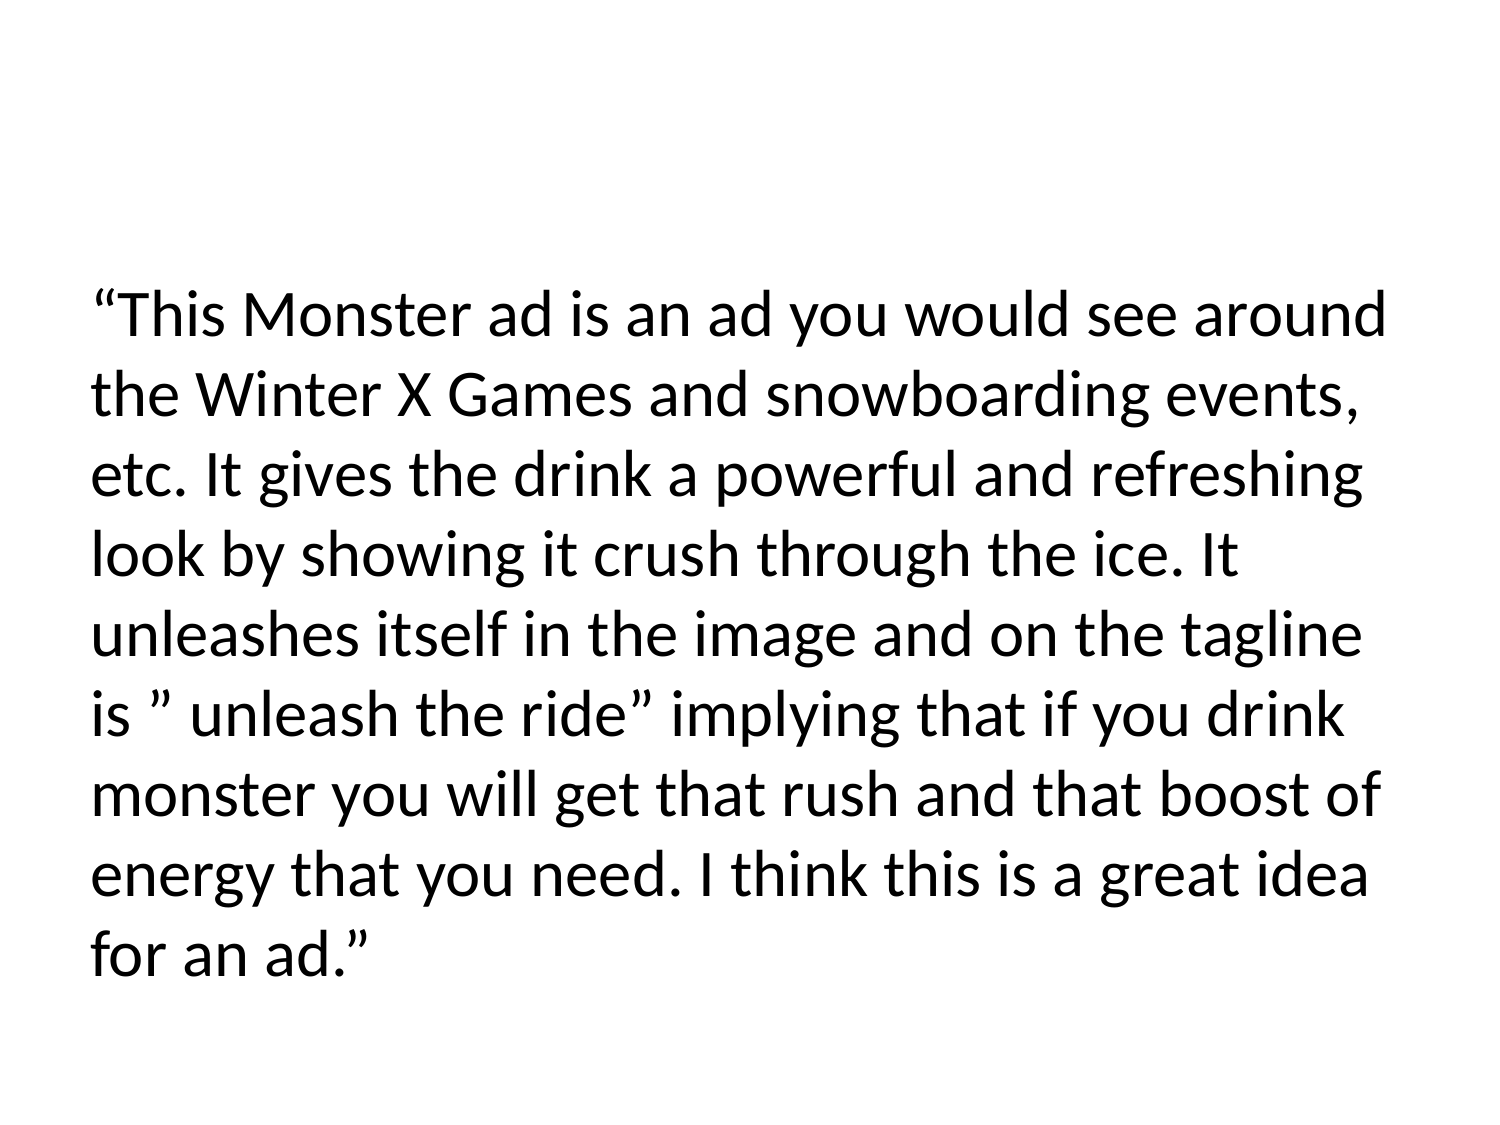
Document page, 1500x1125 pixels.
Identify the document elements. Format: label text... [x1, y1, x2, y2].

list “This Monster ad is an ad you would see around the Winter X Games and snowboarding events, etc. It gives the drink a powerful and refreshing look by showing it crush through the ice. It unleashes itself in the image and on the tagline is ” unleash the ride” implying that if you drink monster you will get that rush and that boost of energy that you need. I think this is a great idea for an ad.” [75, 262, 1425, 1005]
